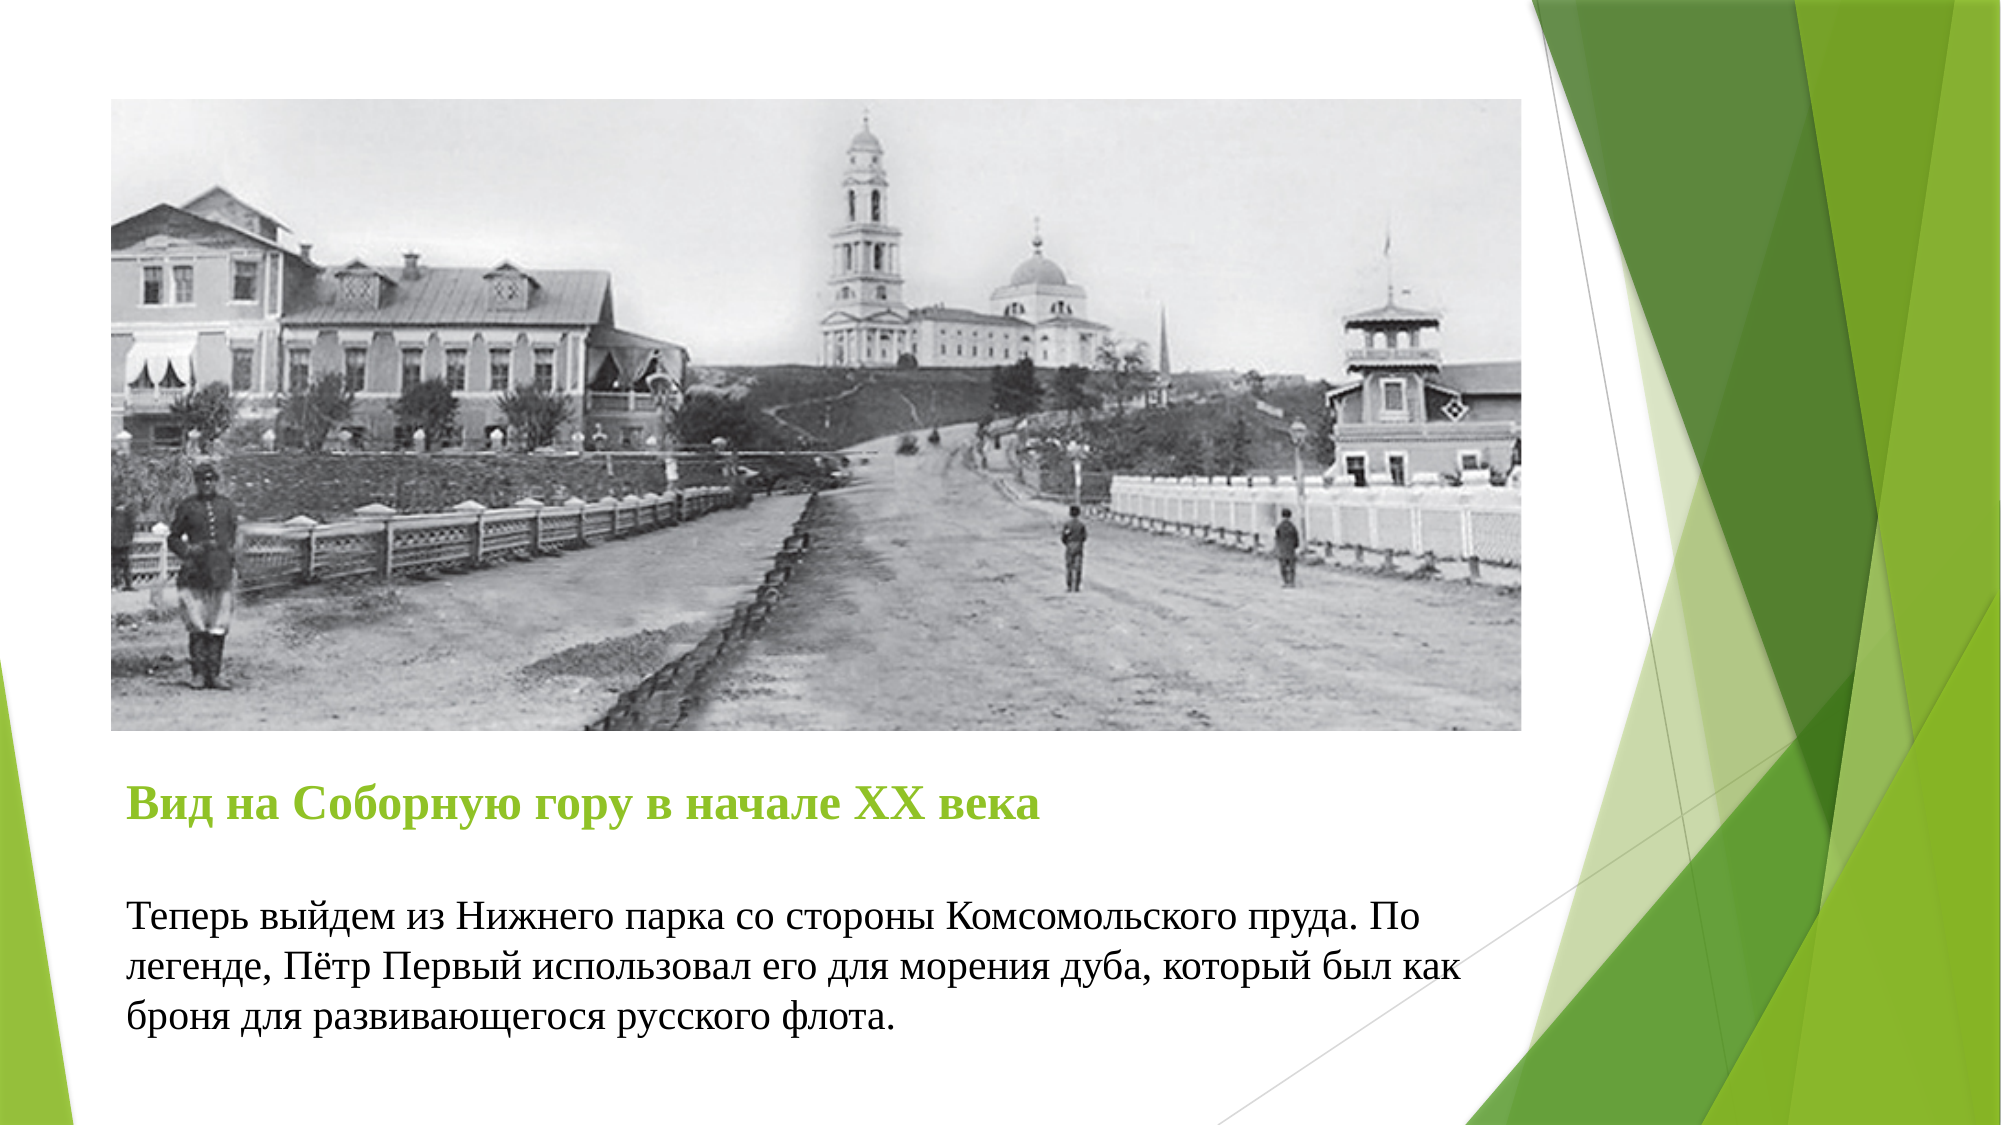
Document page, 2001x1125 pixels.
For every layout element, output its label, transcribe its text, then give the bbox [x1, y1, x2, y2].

picture [110, 99, 1522, 732]
title Вид на Соборную гору в начале XX века [111, 744, 1522, 838]
list Теперь выйдем из Нижнего парка со стороны Комсомольского пруда. По легенде, Пётр Первый использовал его для морения дуба, который был как броня для развивающегося русского флота. [111, 880, 1522, 991]
